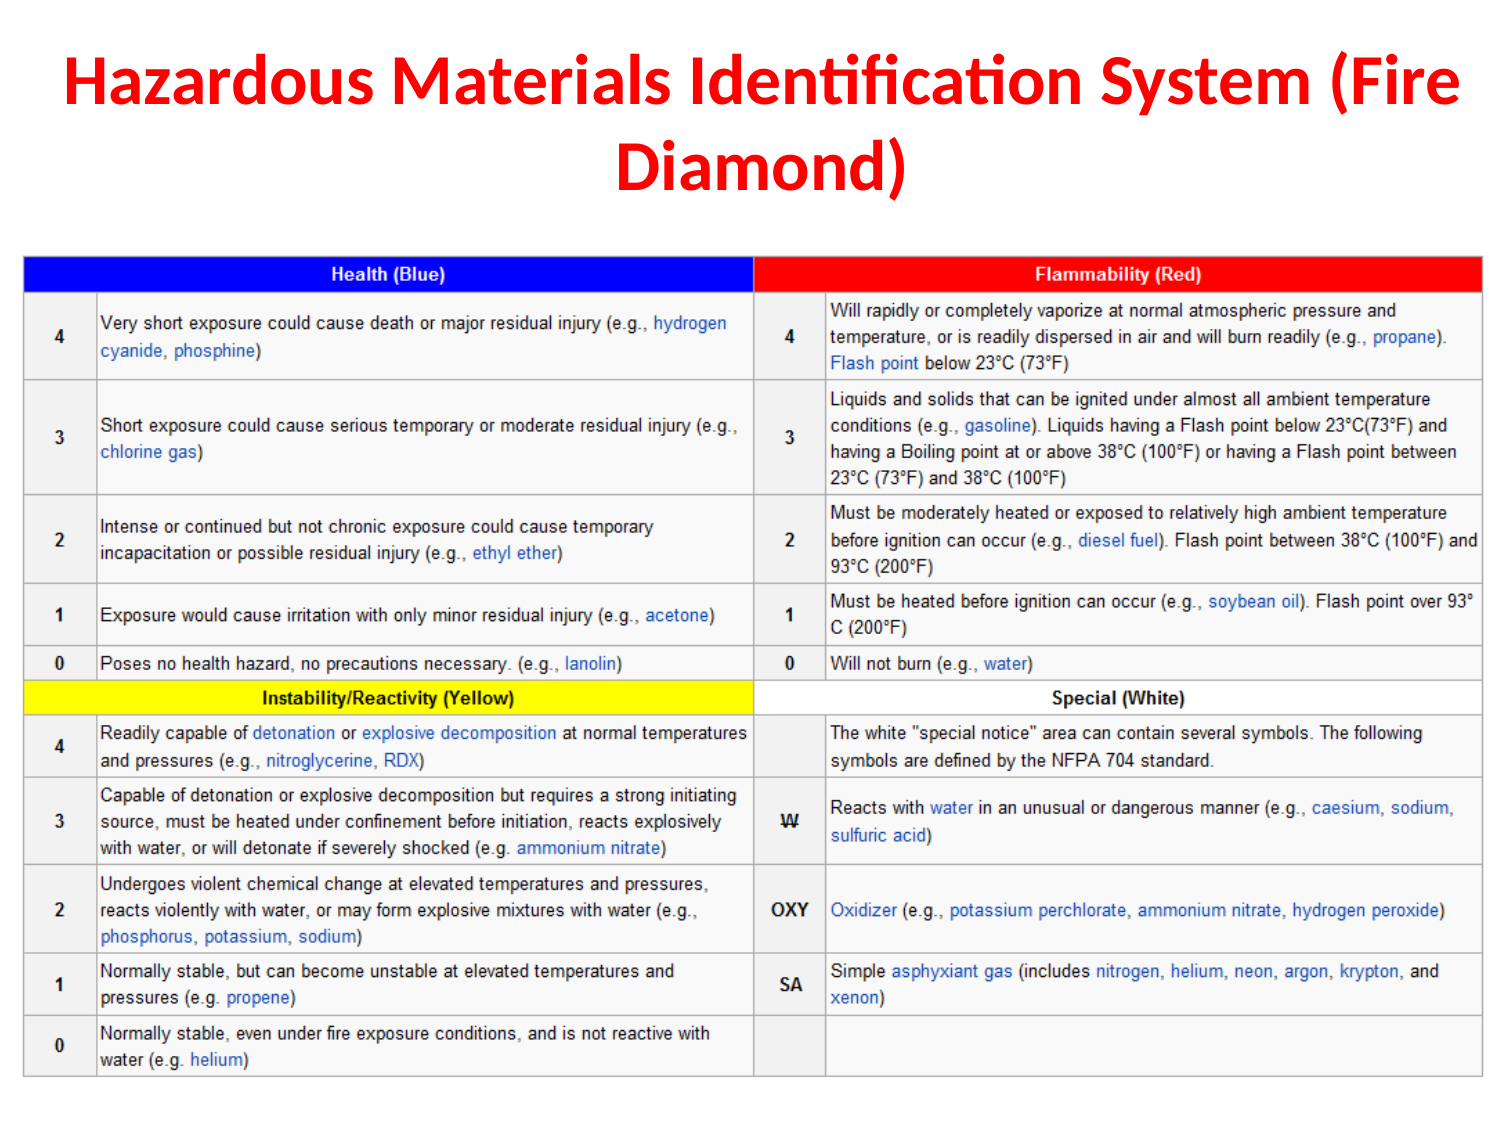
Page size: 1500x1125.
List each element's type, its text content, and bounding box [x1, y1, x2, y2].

picture [12, 249, 1500, 1091]
title Hazardous Materials Identification System (Fire Diamond) [24, 24, 1500, 213]
